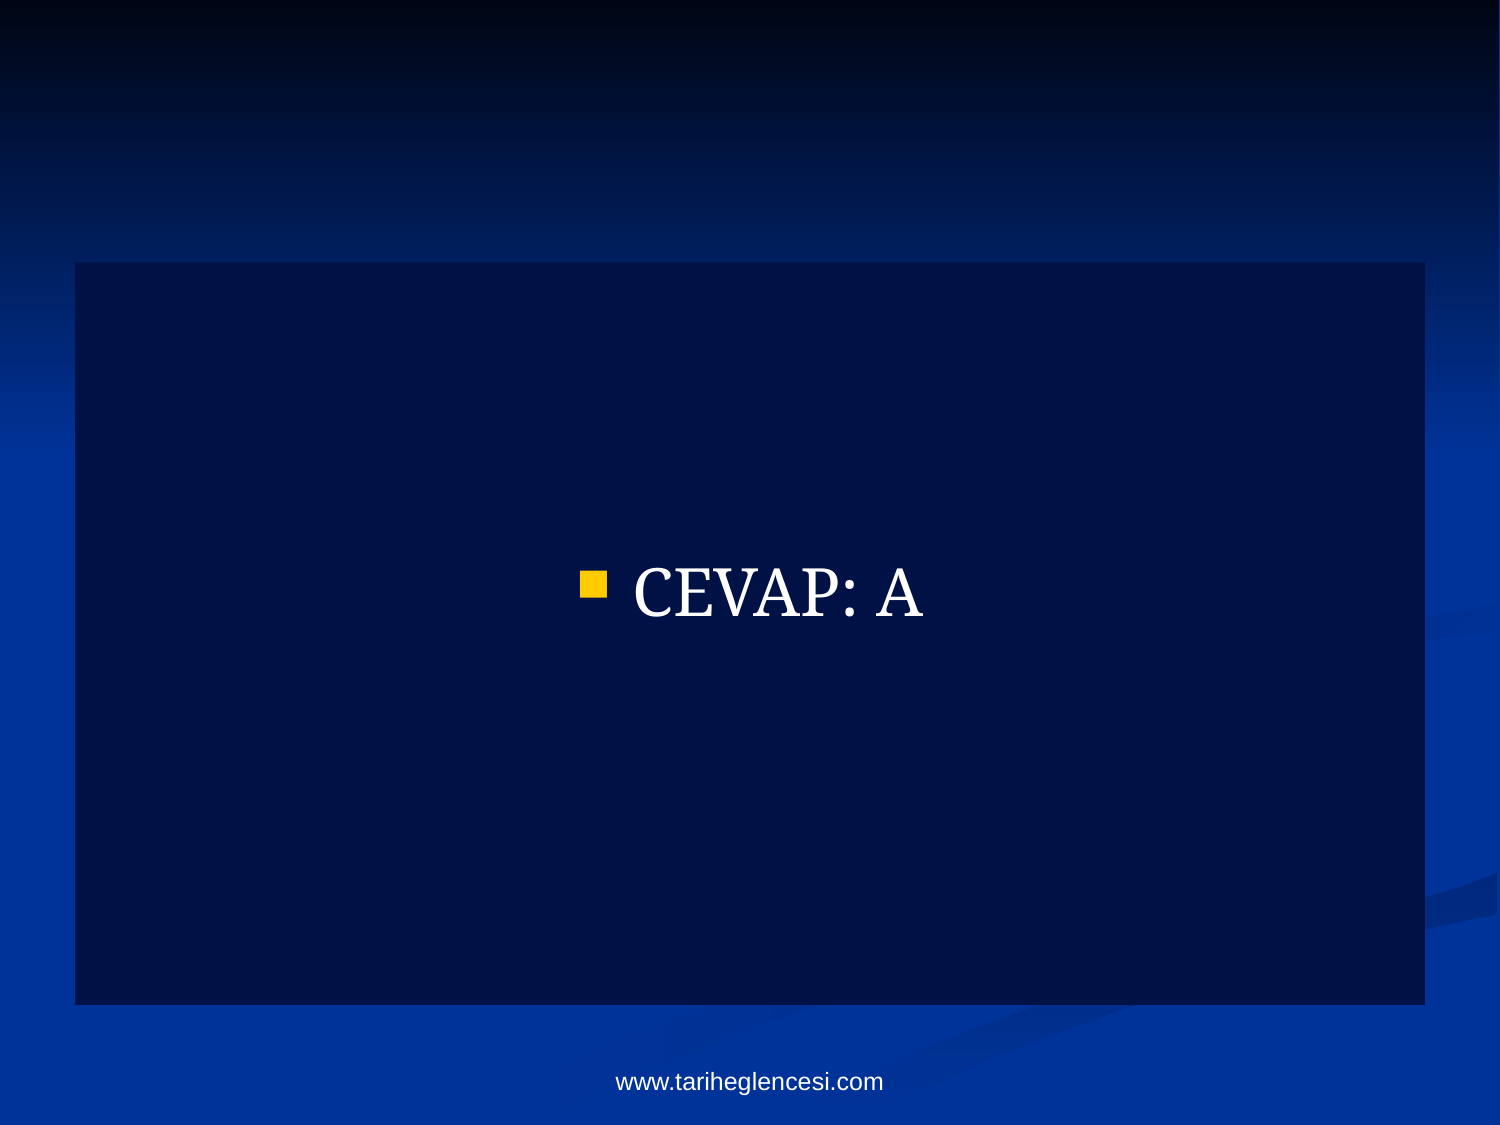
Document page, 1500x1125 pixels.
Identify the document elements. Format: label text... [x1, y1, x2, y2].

footer www.tariheglencesi.com [512, 1025, 988, 1104]
list CEVAP: A [75, 262, 1425, 1005]
